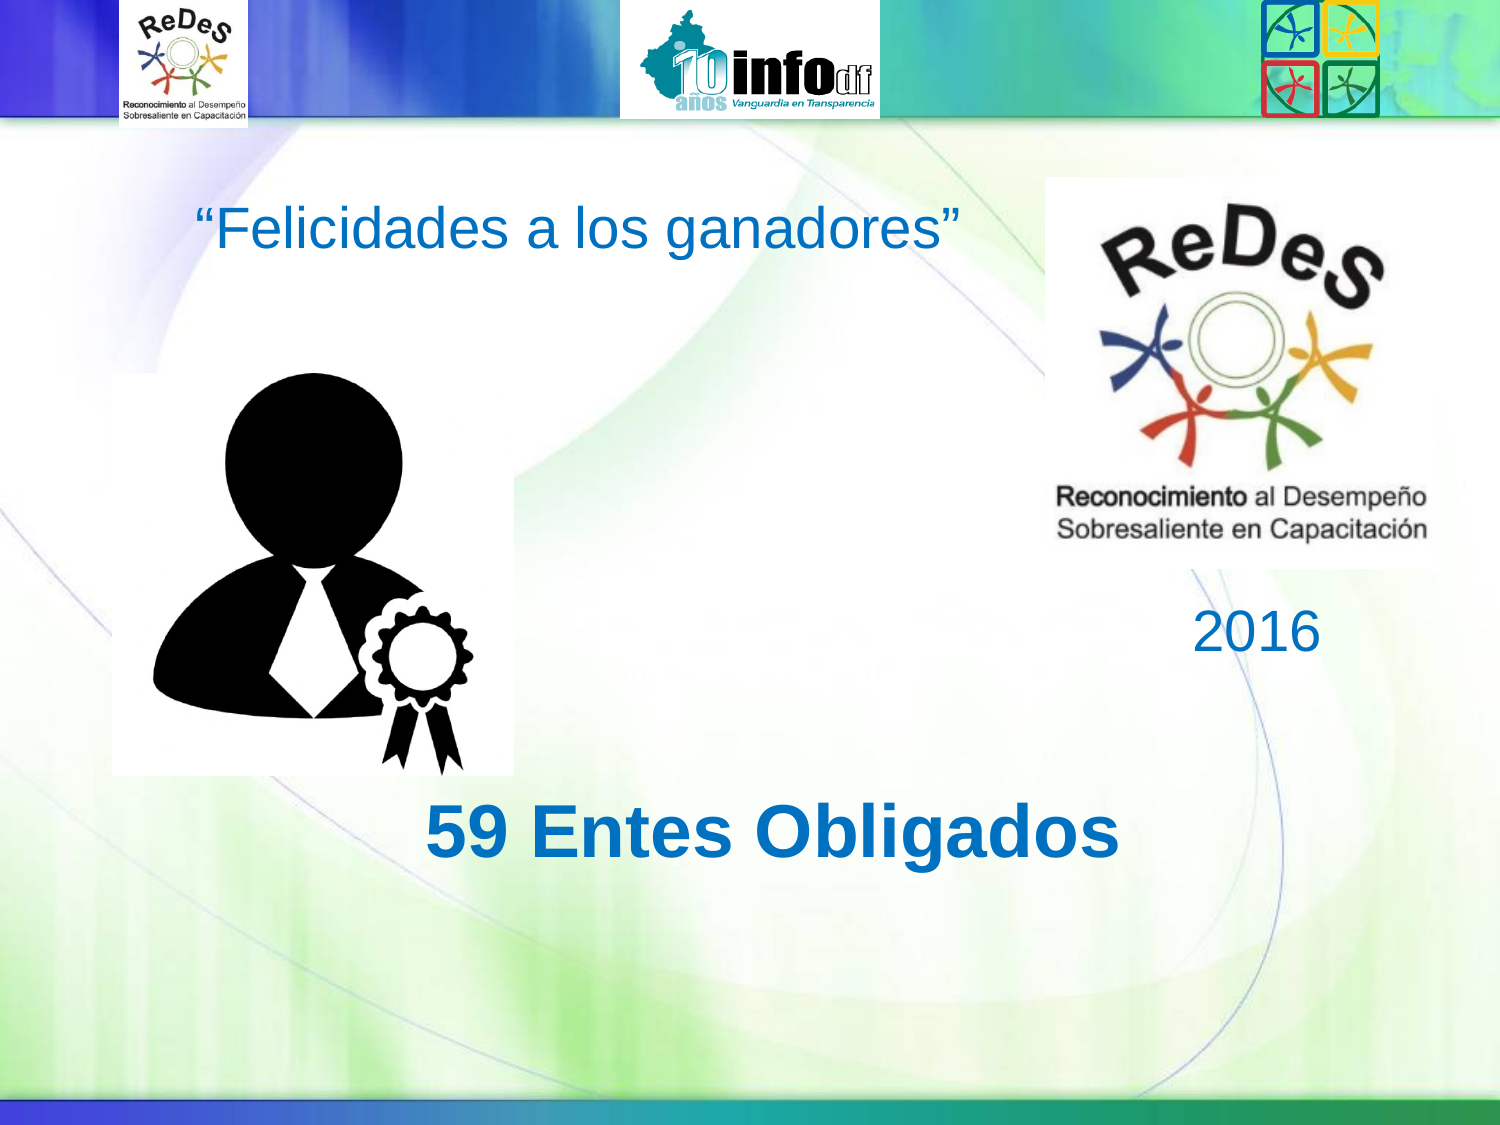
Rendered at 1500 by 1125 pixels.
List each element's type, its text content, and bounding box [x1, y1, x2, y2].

text_box 59 Entes Obligados [383, 775, 1164, 880]
text_box 2016 [1039, 586, 1476, 671]
picture [0, 0, 1500, 1125]
text_box “Felicidades a los ganadores” [41, 182, 1040, 268]
